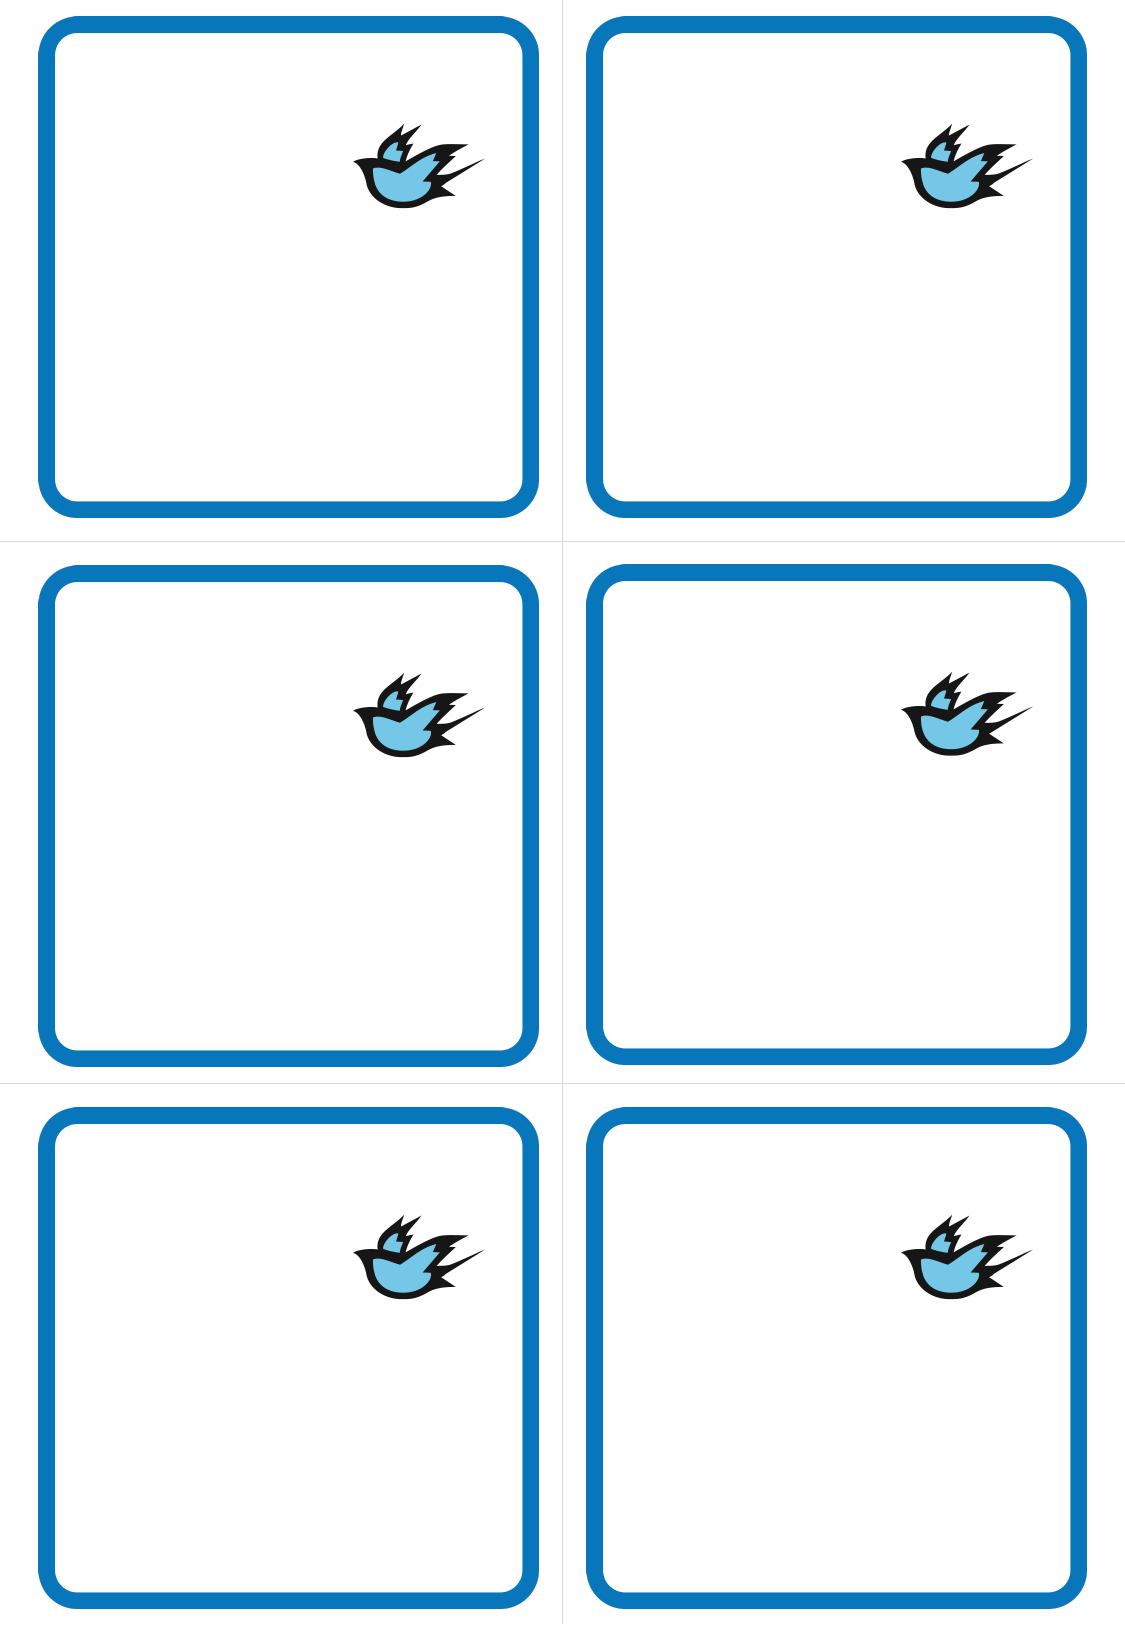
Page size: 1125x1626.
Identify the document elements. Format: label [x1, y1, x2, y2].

picture [586, 16, 1087, 518]
picture [38, 565, 539, 1067]
picture [586, 1107, 1087, 1609]
picture [38, 1107, 539, 1609]
picture [586, 564, 1087, 1065]
picture [38, 16, 539, 518]
